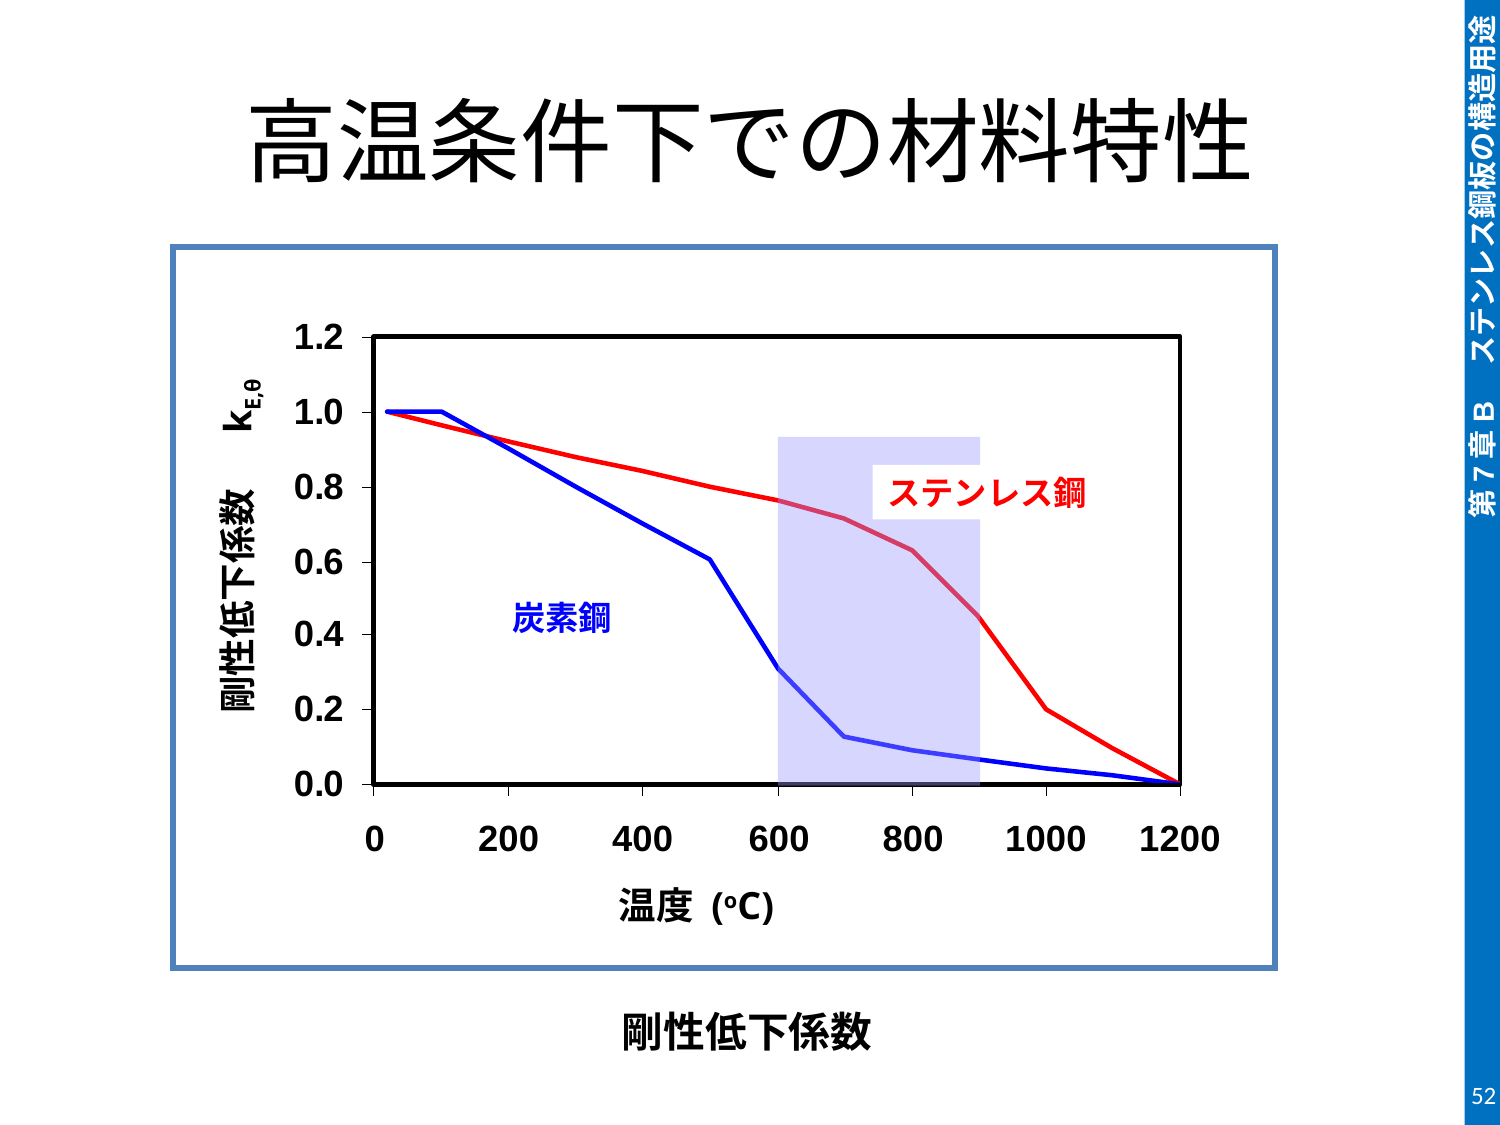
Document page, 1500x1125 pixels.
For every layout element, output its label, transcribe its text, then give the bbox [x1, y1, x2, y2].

text_box 剛性低下係数 kE,θ [206, 359, 266, 729]
text_box 剛性低下係数 [441, 998, 1053, 1064]
text_box 温度 (oC) [604, 891, 973, 935]
text_box 52 [1425, 1065, 1497, 1125]
text_box [172, 247, 1275, 969]
title 高温条件下での材料特性 [75, 45, 1425, 233]
picture [271, 296, 1228, 884]
